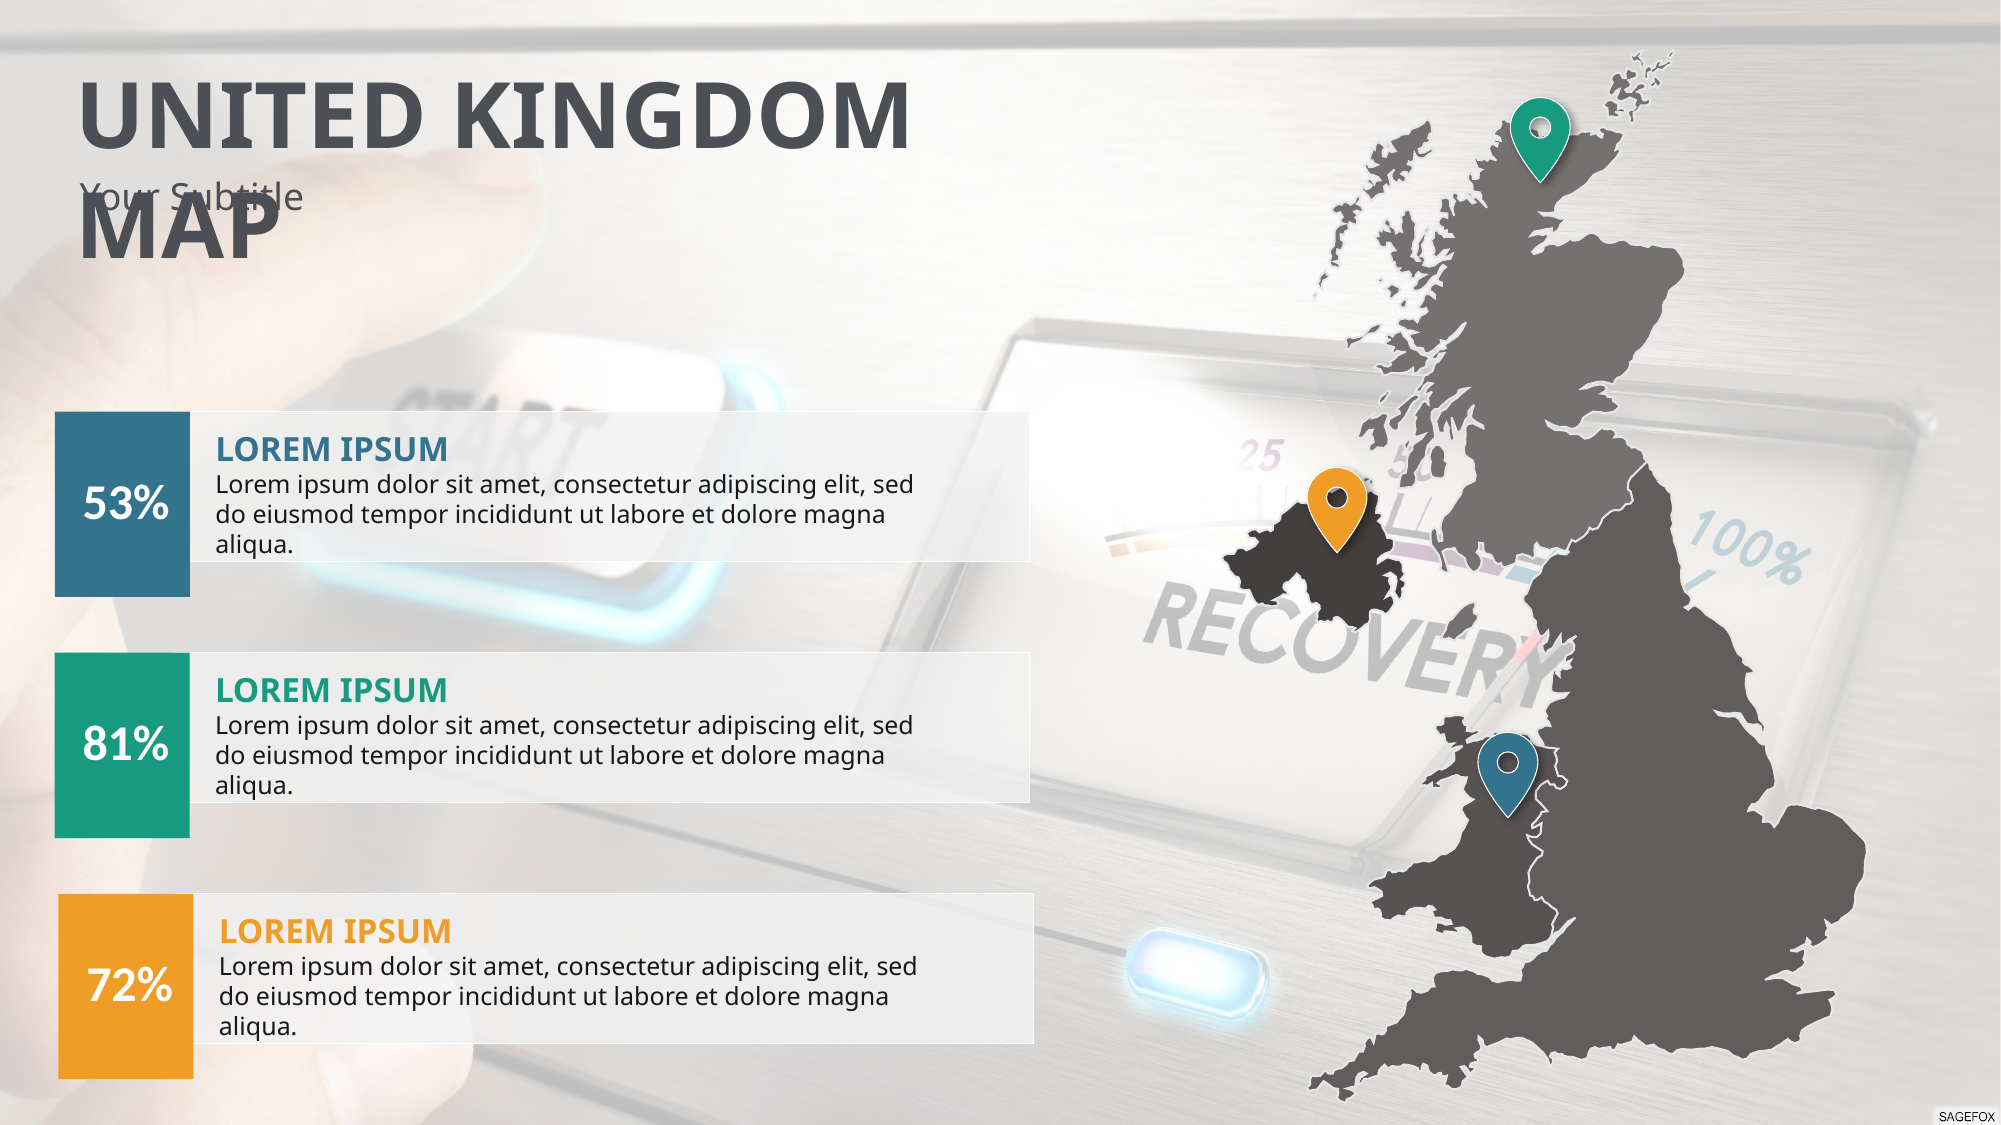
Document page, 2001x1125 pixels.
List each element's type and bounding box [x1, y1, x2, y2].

picture [1936, 1111, 1997, 1125]
text_box [54, 652, 1030, 839]
text_box [58, 893, 1034, 1080]
text_box [54, 411, 1030, 597]
text_box [60, 49, 1036, 227]
text_box [1221, 49, 1867, 1103]
